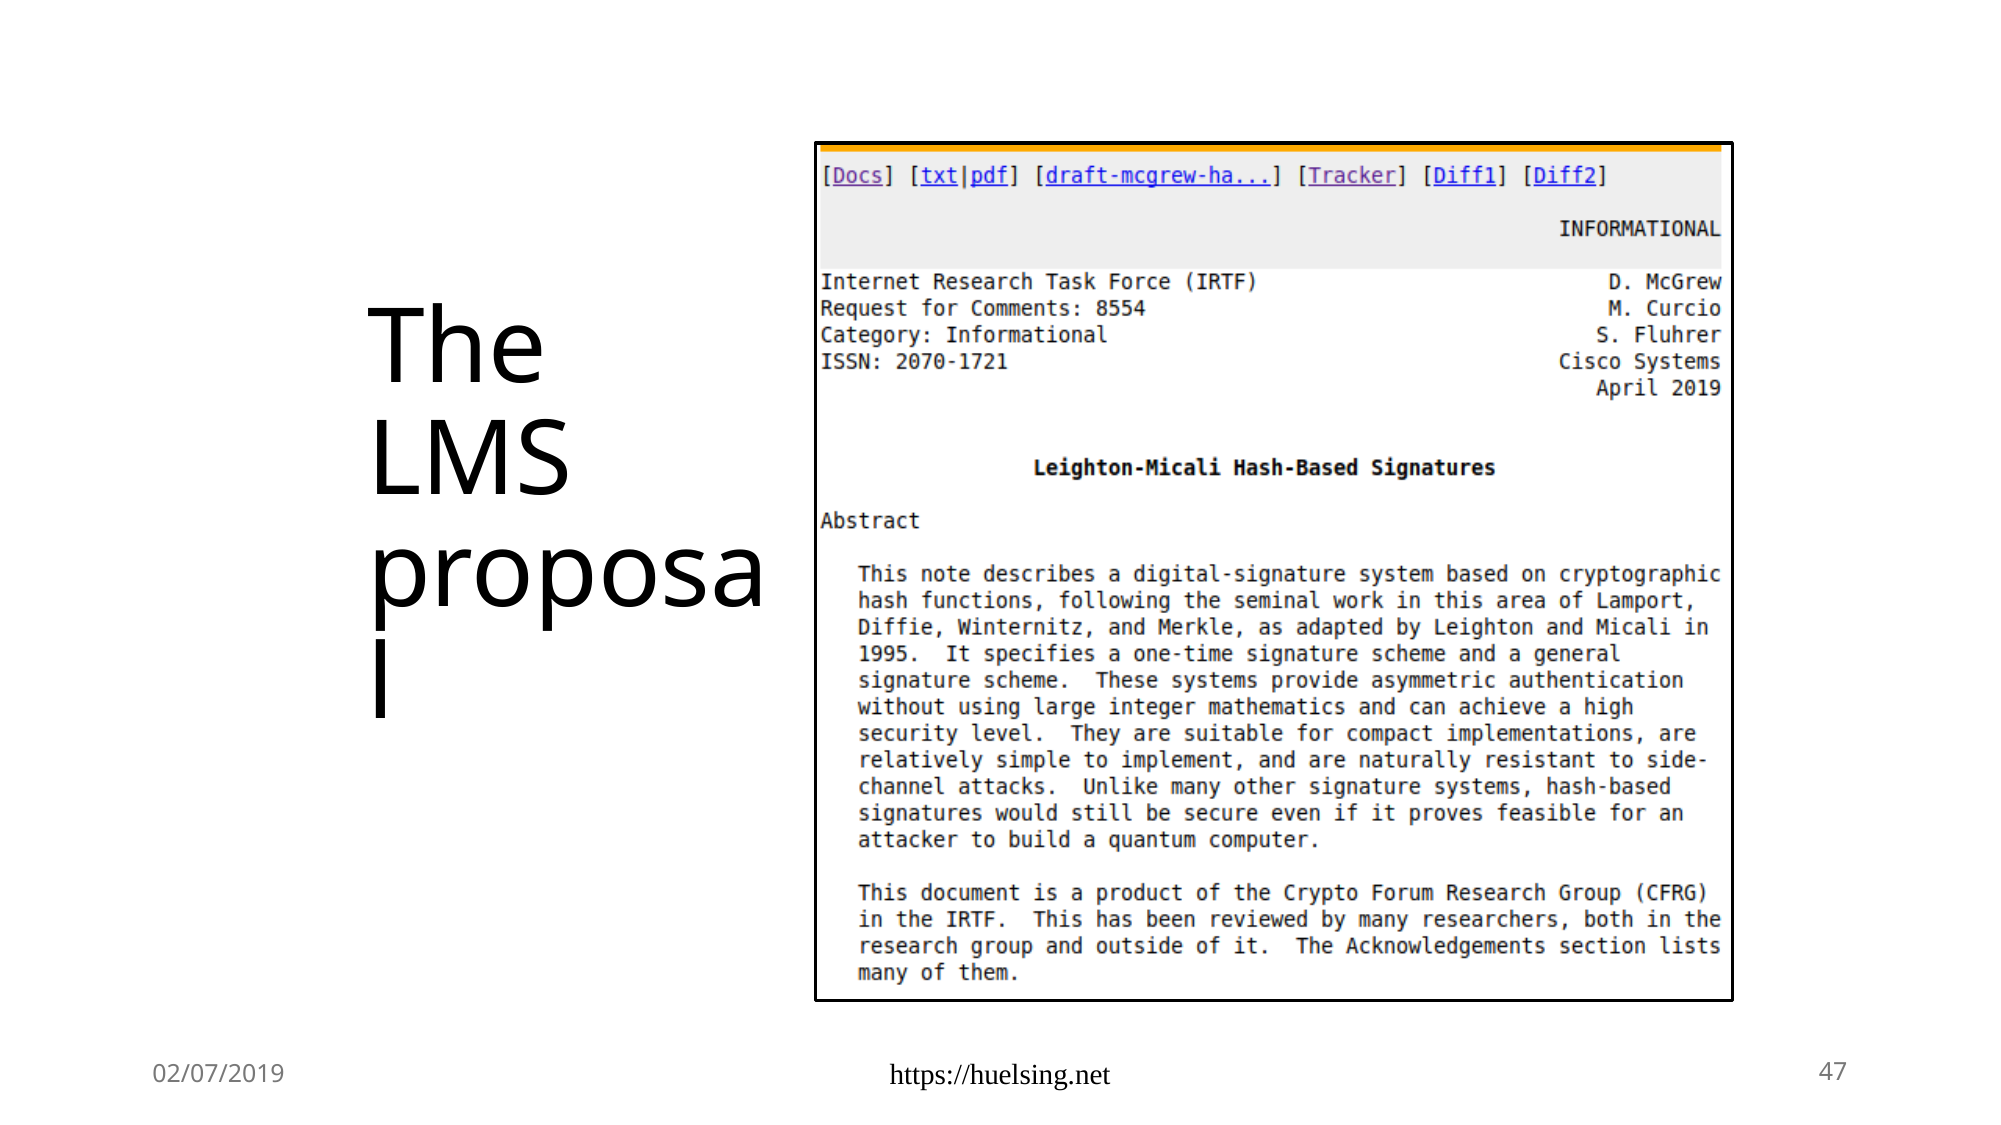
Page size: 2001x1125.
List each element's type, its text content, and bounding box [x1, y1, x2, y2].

slide_number 47 [1412, 1042, 1863, 1103]
title The LMS proposal [352, 280, 790, 749]
picture [816, 143, 1732, 1000]
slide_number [137, 1042, 588, 1103]
footer https://huelsing.net [662, 1042, 1338, 1103]
